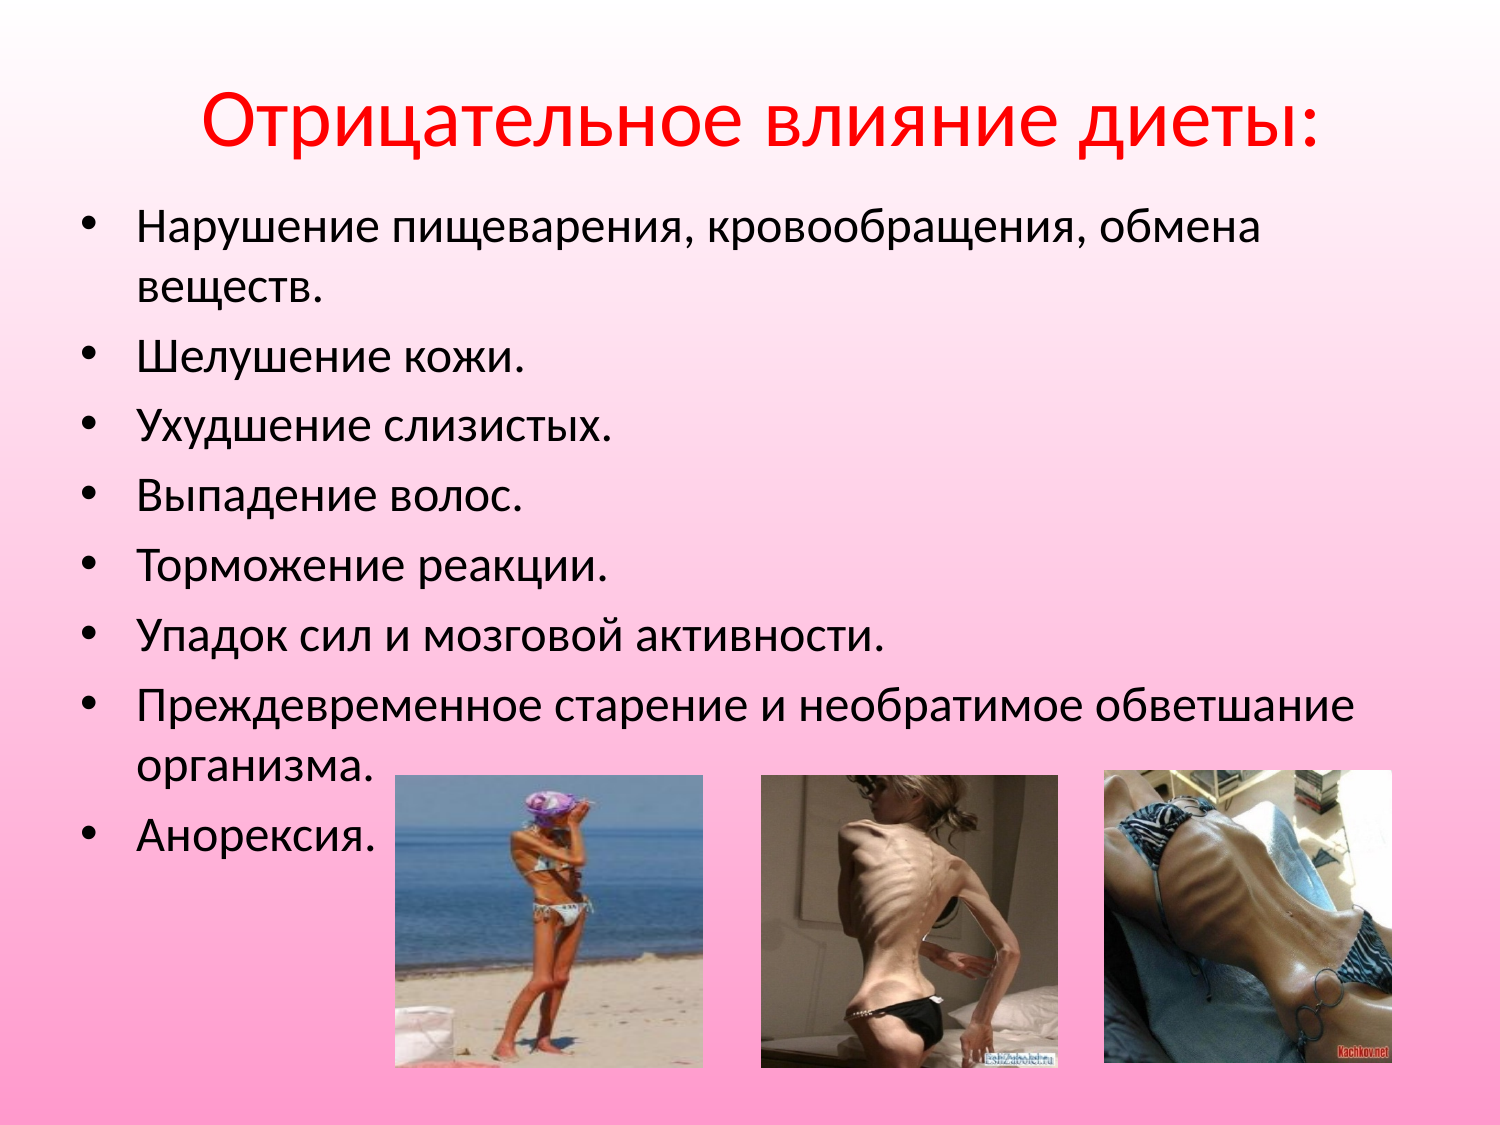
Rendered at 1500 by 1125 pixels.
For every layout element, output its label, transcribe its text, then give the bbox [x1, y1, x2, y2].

picture [761, 774, 1058, 1069]
picture [1104, 769, 1392, 1064]
picture [395, 774, 703, 1069]
list Нарушение пищеварения, кровообращения, обмена веществ. Шелушение кожи. Ухудшение слизистых. Выпадение волос. Торможение реакции. Упадок сил и мозговой активности. Преждевременное старение и необратимое обветшание организма. Анорексия. [64, 184, 1448, 1125]
title Отрицательное влияние диеты: [86, 18, 1438, 184]
